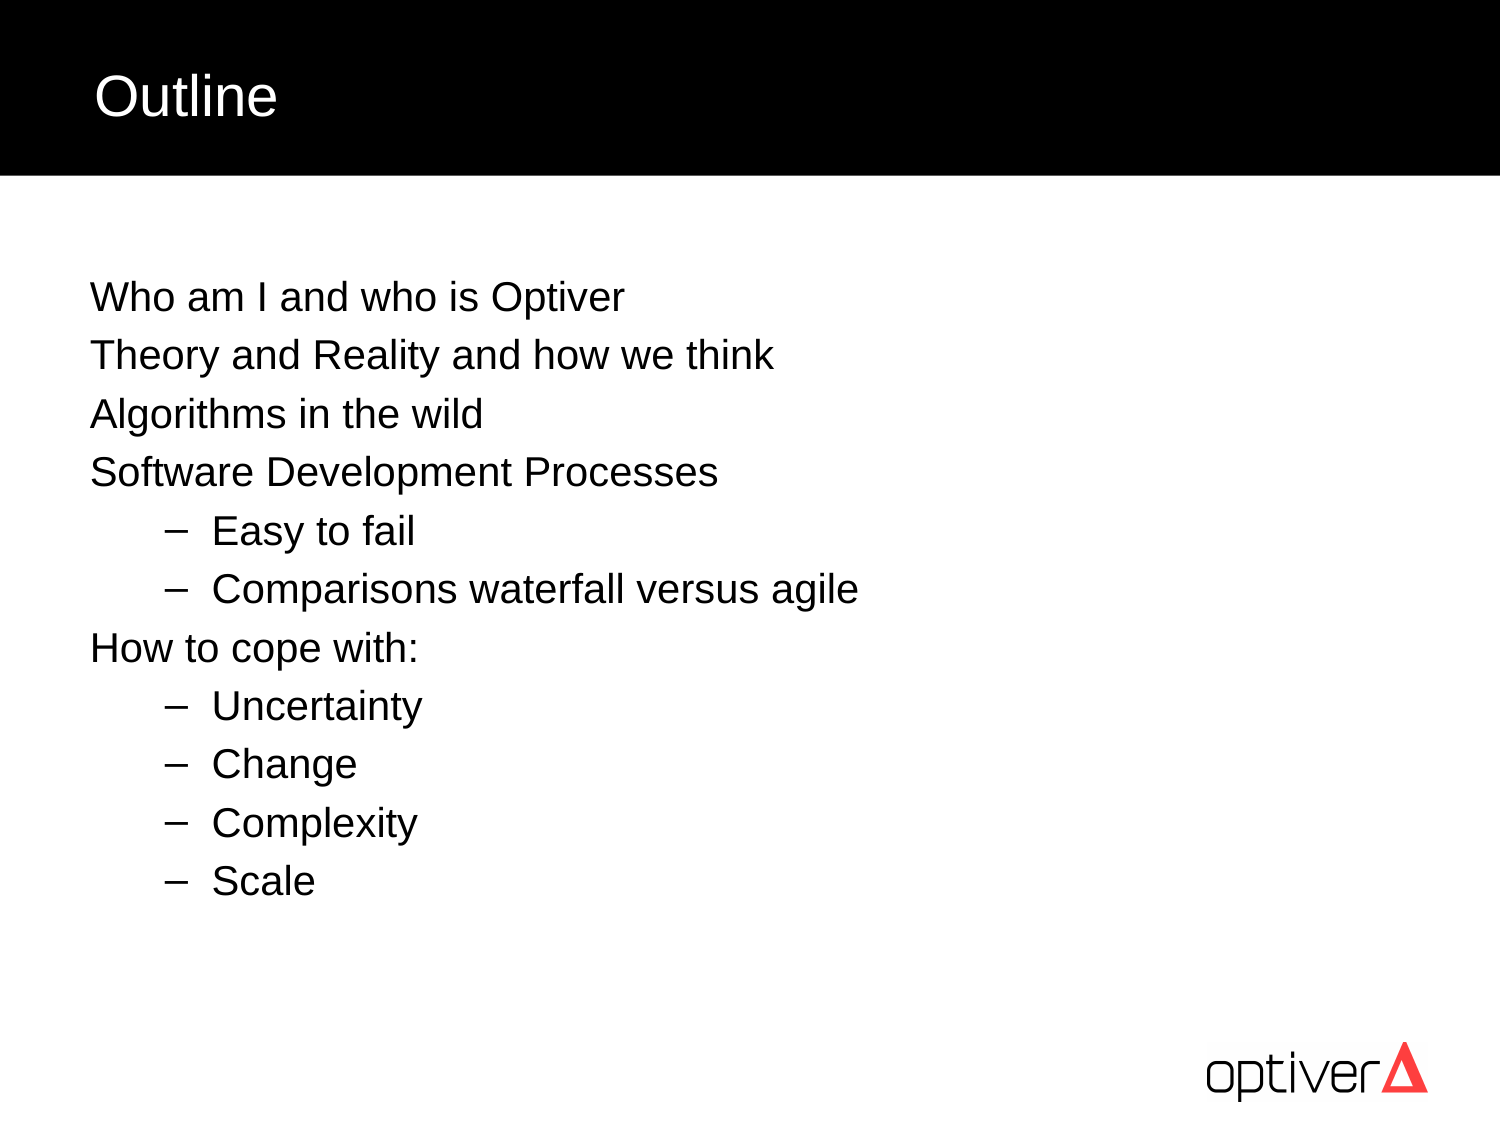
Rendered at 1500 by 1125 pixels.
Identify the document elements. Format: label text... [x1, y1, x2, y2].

title Outline [79, 35, 1430, 151]
picture [1207, 1042, 1428, 1102]
list Who am I and who is Optiver Theory and Reality and how we think Algorithms in the wild Software Development Processes Easy to fail Comparisons waterfall versus agile How to cope with: Uncertainty Change Complexity Scale [75, 262, 1425, 1005]
